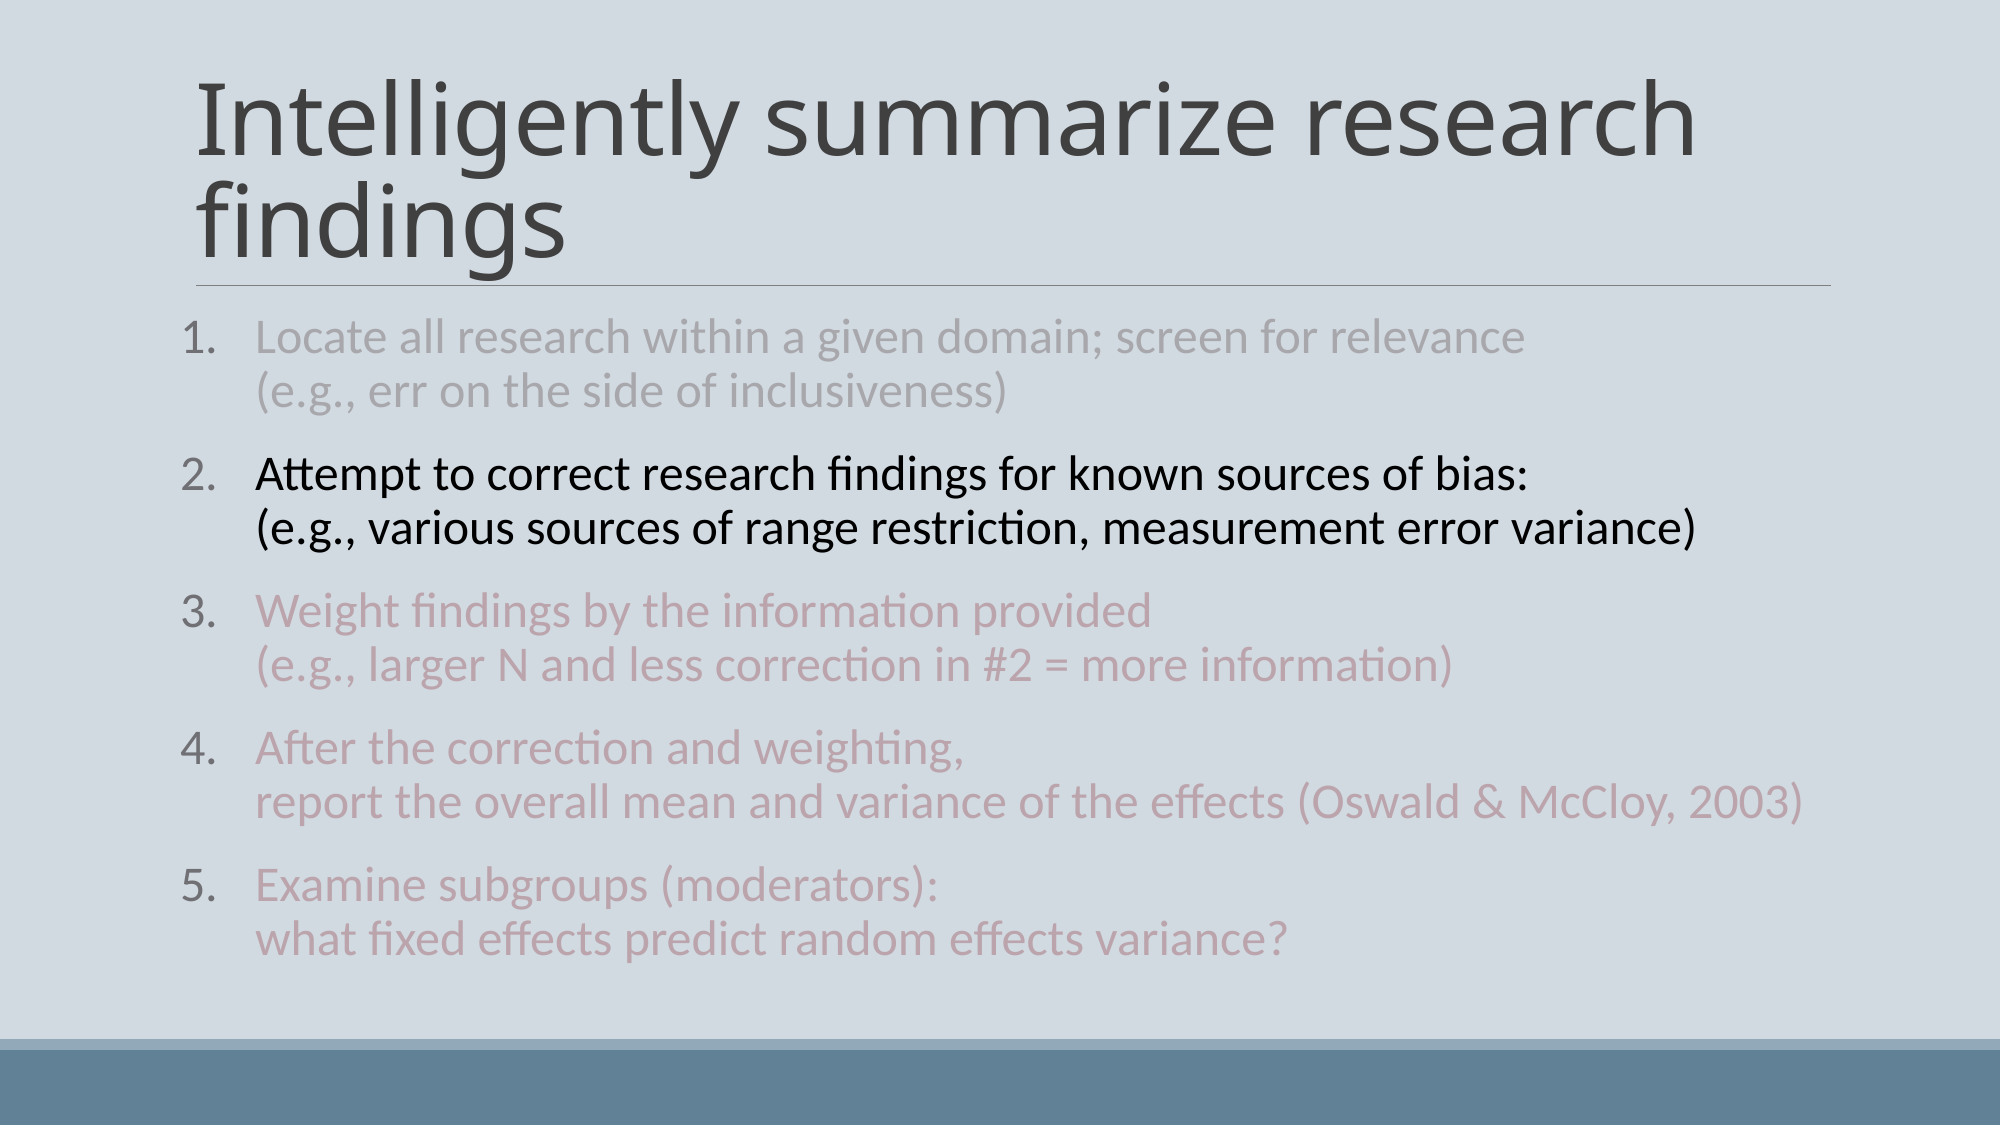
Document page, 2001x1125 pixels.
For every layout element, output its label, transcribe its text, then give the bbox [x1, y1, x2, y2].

title Intelligently summarize research findings [180, 47, 1830, 285]
list Locate all research within a given domain; screen for relevance (e.g., err on the side of inclusiveness) Attempt to correct research findings for known sources of bias: (e.g., various sources of range restriction, measurement error variance) Weight findings by the information provided (e.g., larger N and less correction in #2 = more information) After the correction and weighting, report the overall mean and variance of the effects (Oswald & McCloy, 2003) Examine subgroups (moderators): what fixed effects predict random effects variance? [180, 302, 1830, 963]
